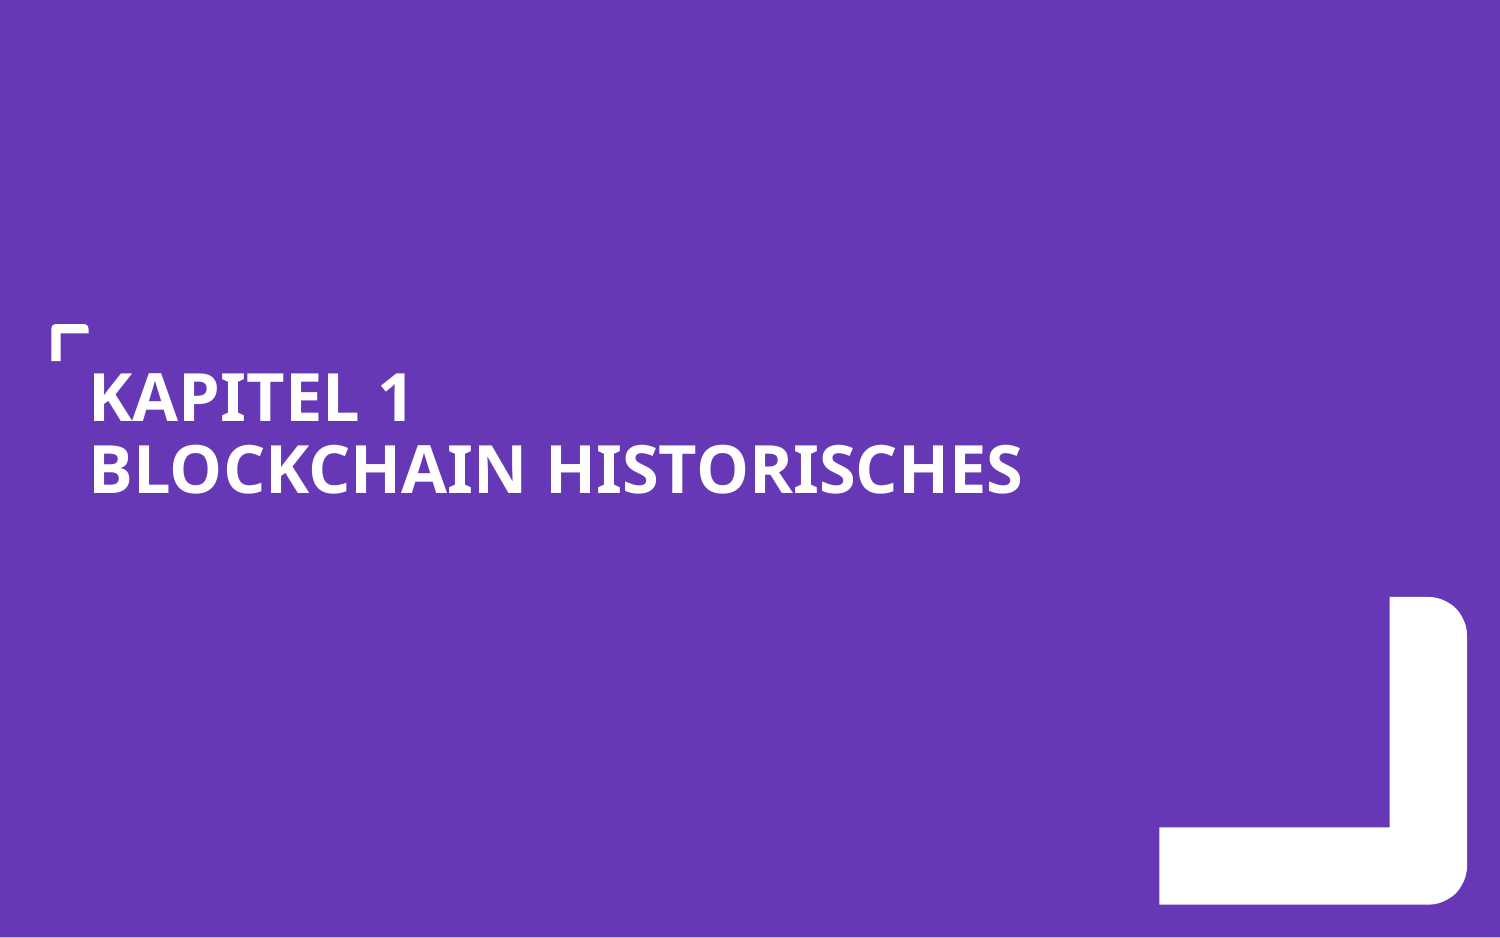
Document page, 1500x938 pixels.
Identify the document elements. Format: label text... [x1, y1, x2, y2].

title Kapitel 1 Blockchain HISTORISCHES [88, 363, 1056, 581]
